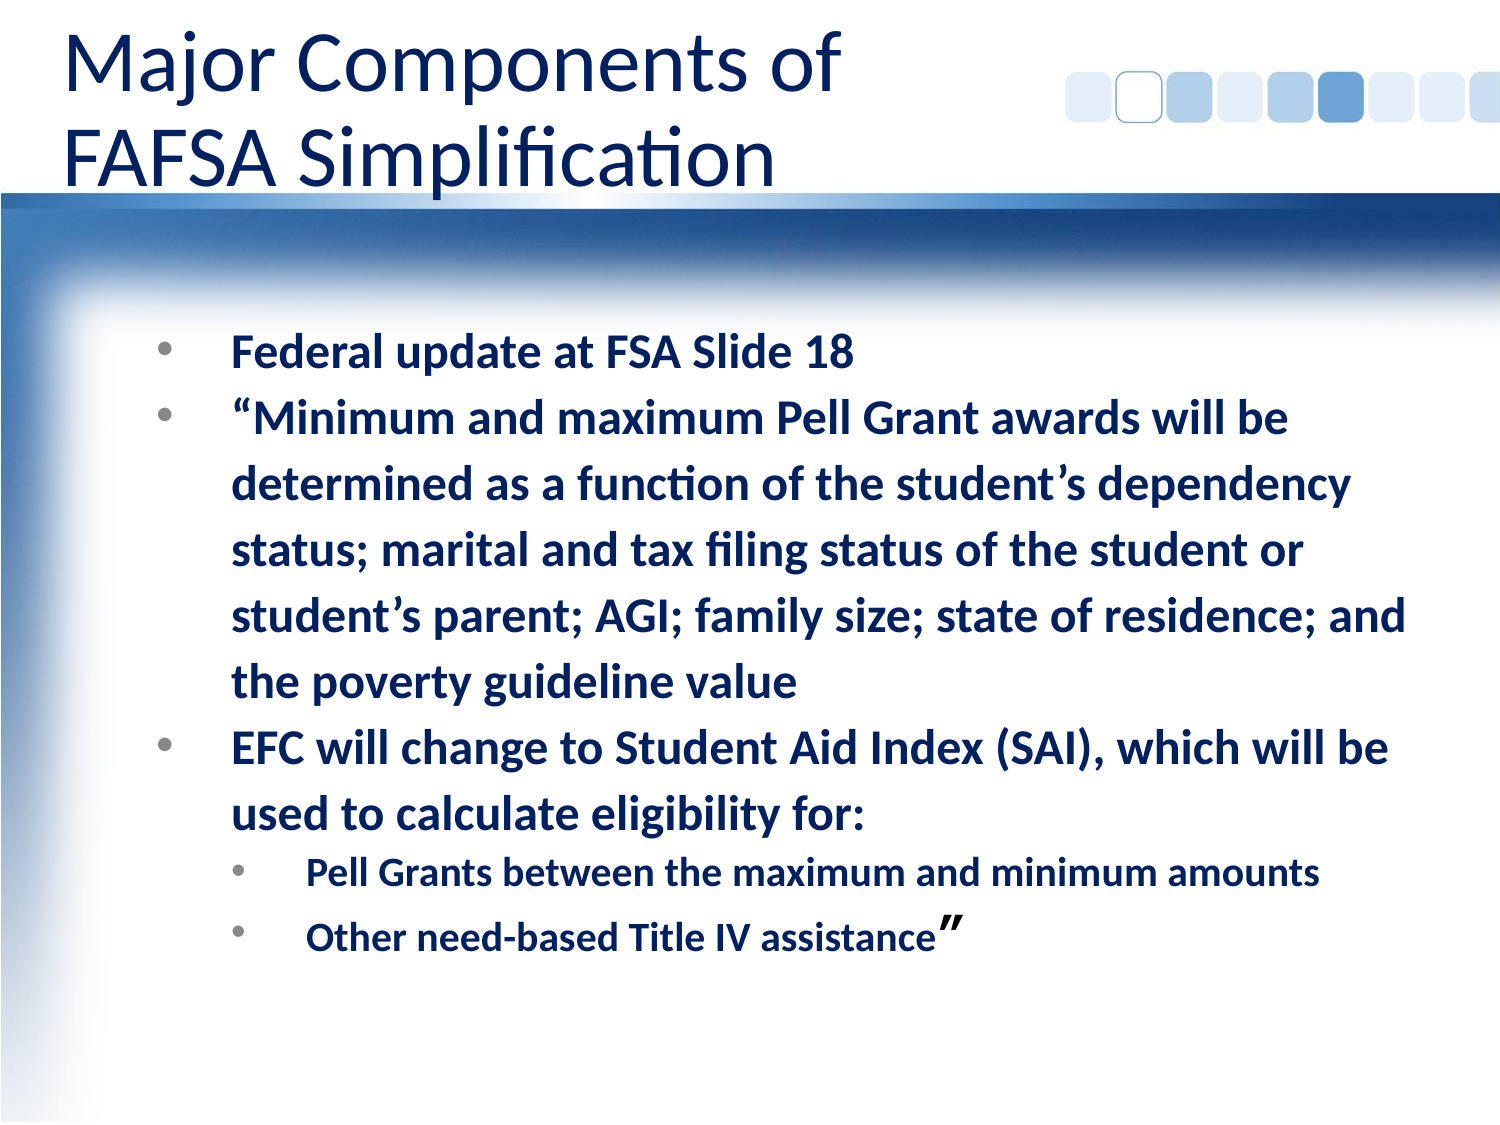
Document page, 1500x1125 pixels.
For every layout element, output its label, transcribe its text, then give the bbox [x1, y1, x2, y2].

picture [0, 0, 1500, 1125]
list Federal update at FSA Slide 18 “Minimum and maximum Pell Grant awards will be determined as a function of the student’s dependency status; marital and tax filing status of the student or student’s parent; AGI; family size; state of residence; and the poverty guideline value EFC will change to Student Aid Index (SAI), which will be used to calculate eligibility for: Pell Grants between the maximum and minimum amounts Other need-based Title IV assistance” [118, 312, 1438, 1060]
title Major Components of FAFSA Simplification [62, 16, 1438, 208]
